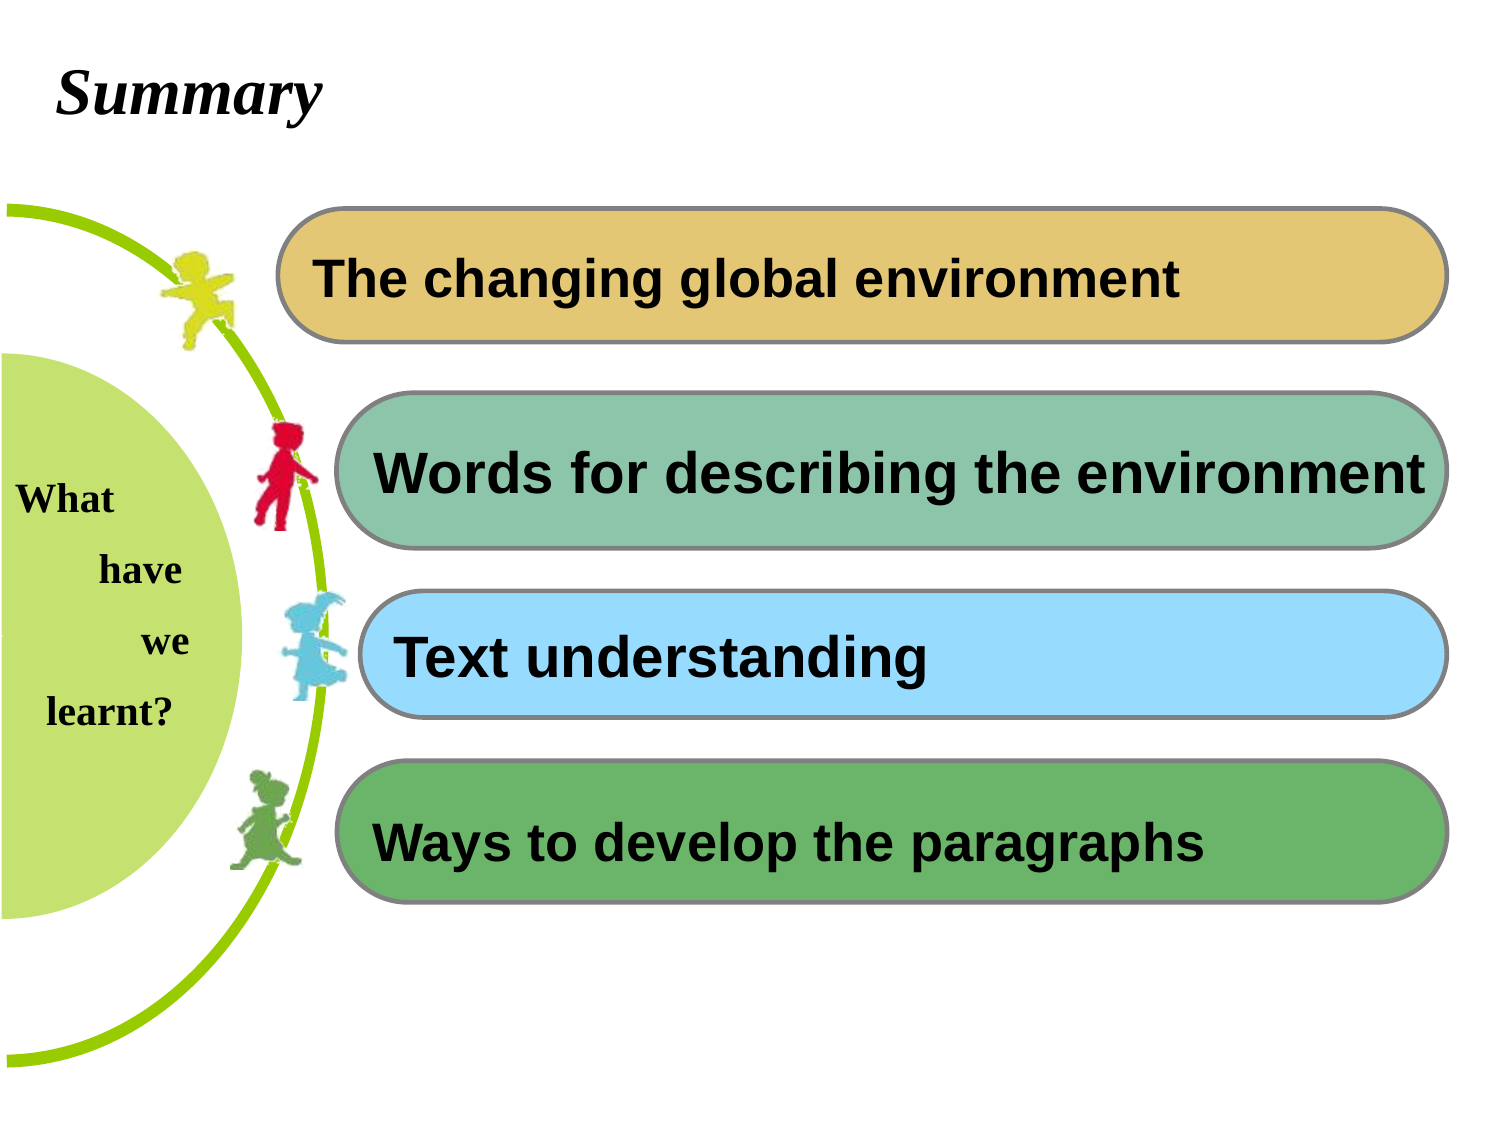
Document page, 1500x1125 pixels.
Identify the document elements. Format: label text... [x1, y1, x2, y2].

picture [147, 236, 242, 376]
text_box [1, 489, 243, 920]
picture [277, 562, 360, 701]
picture [229, 732, 313, 871]
text_box Summary [41, 40, 1376, 136]
text_box The changing global environment [277, 208, 1447, 343]
text_box What have we learnt? [0, 463, 207, 741]
text_box Ways to develop the paragraphs [336, 760, 1448, 903]
text_box [247, 349, 272, 391]
text_box [1, 353, 192, 463]
text_box Words for describing the environment [336, 392, 1447, 549]
text_box [6, 879, 272, 1068]
text_box [310, 540, 324, 560]
title [75, 45, 1425, 233]
picture [241, 392, 325, 532]
text_box [6, 203, 142, 260]
text_box [310, 709, 324, 751]
text_box Text understanding [364, 590, 1447, 718]
